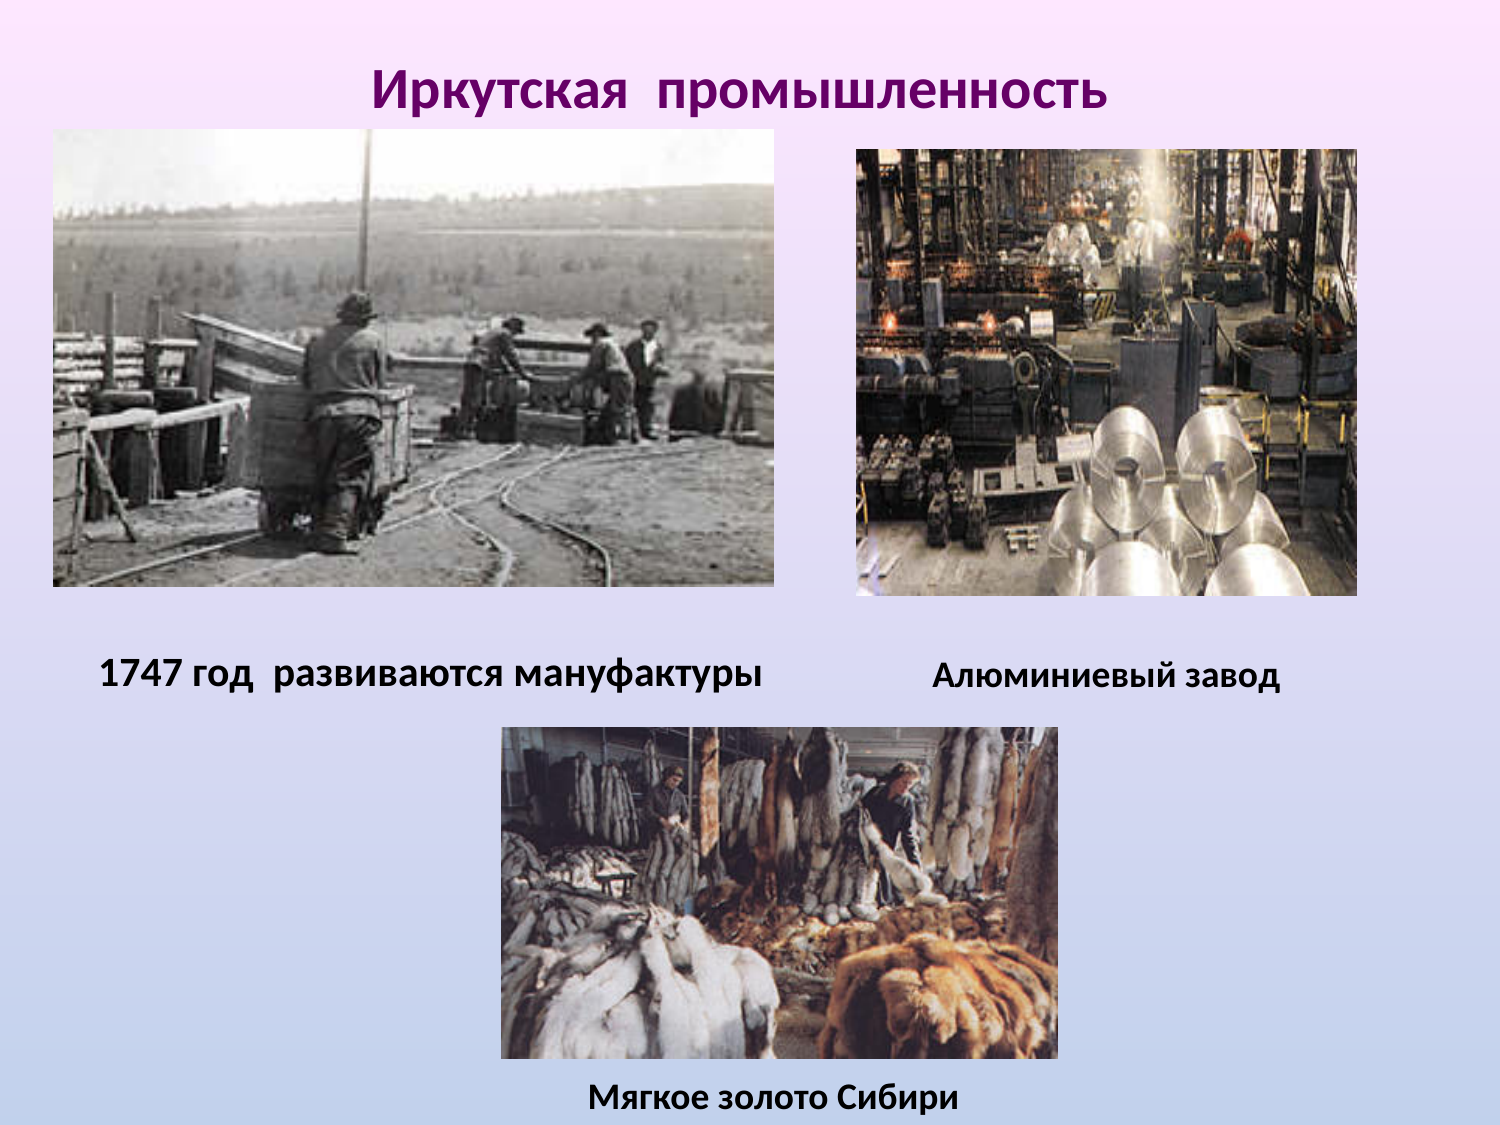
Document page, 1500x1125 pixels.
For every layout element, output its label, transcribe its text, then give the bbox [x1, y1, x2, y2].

text_box Мягкое золото Сибири [572, 1067, 975, 1125]
picture [501, 727, 1058, 1059]
text_box 1747 год развиваются мануфактуры [0, 397, 987, 703]
picture [856, 149, 1357, 596]
text_box Иркутская промышленность [123, 42, 1357, 128]
picture [52, 129, 774, 587]
text_box Алюминиевый завод [917, 643, 1296, 703]
